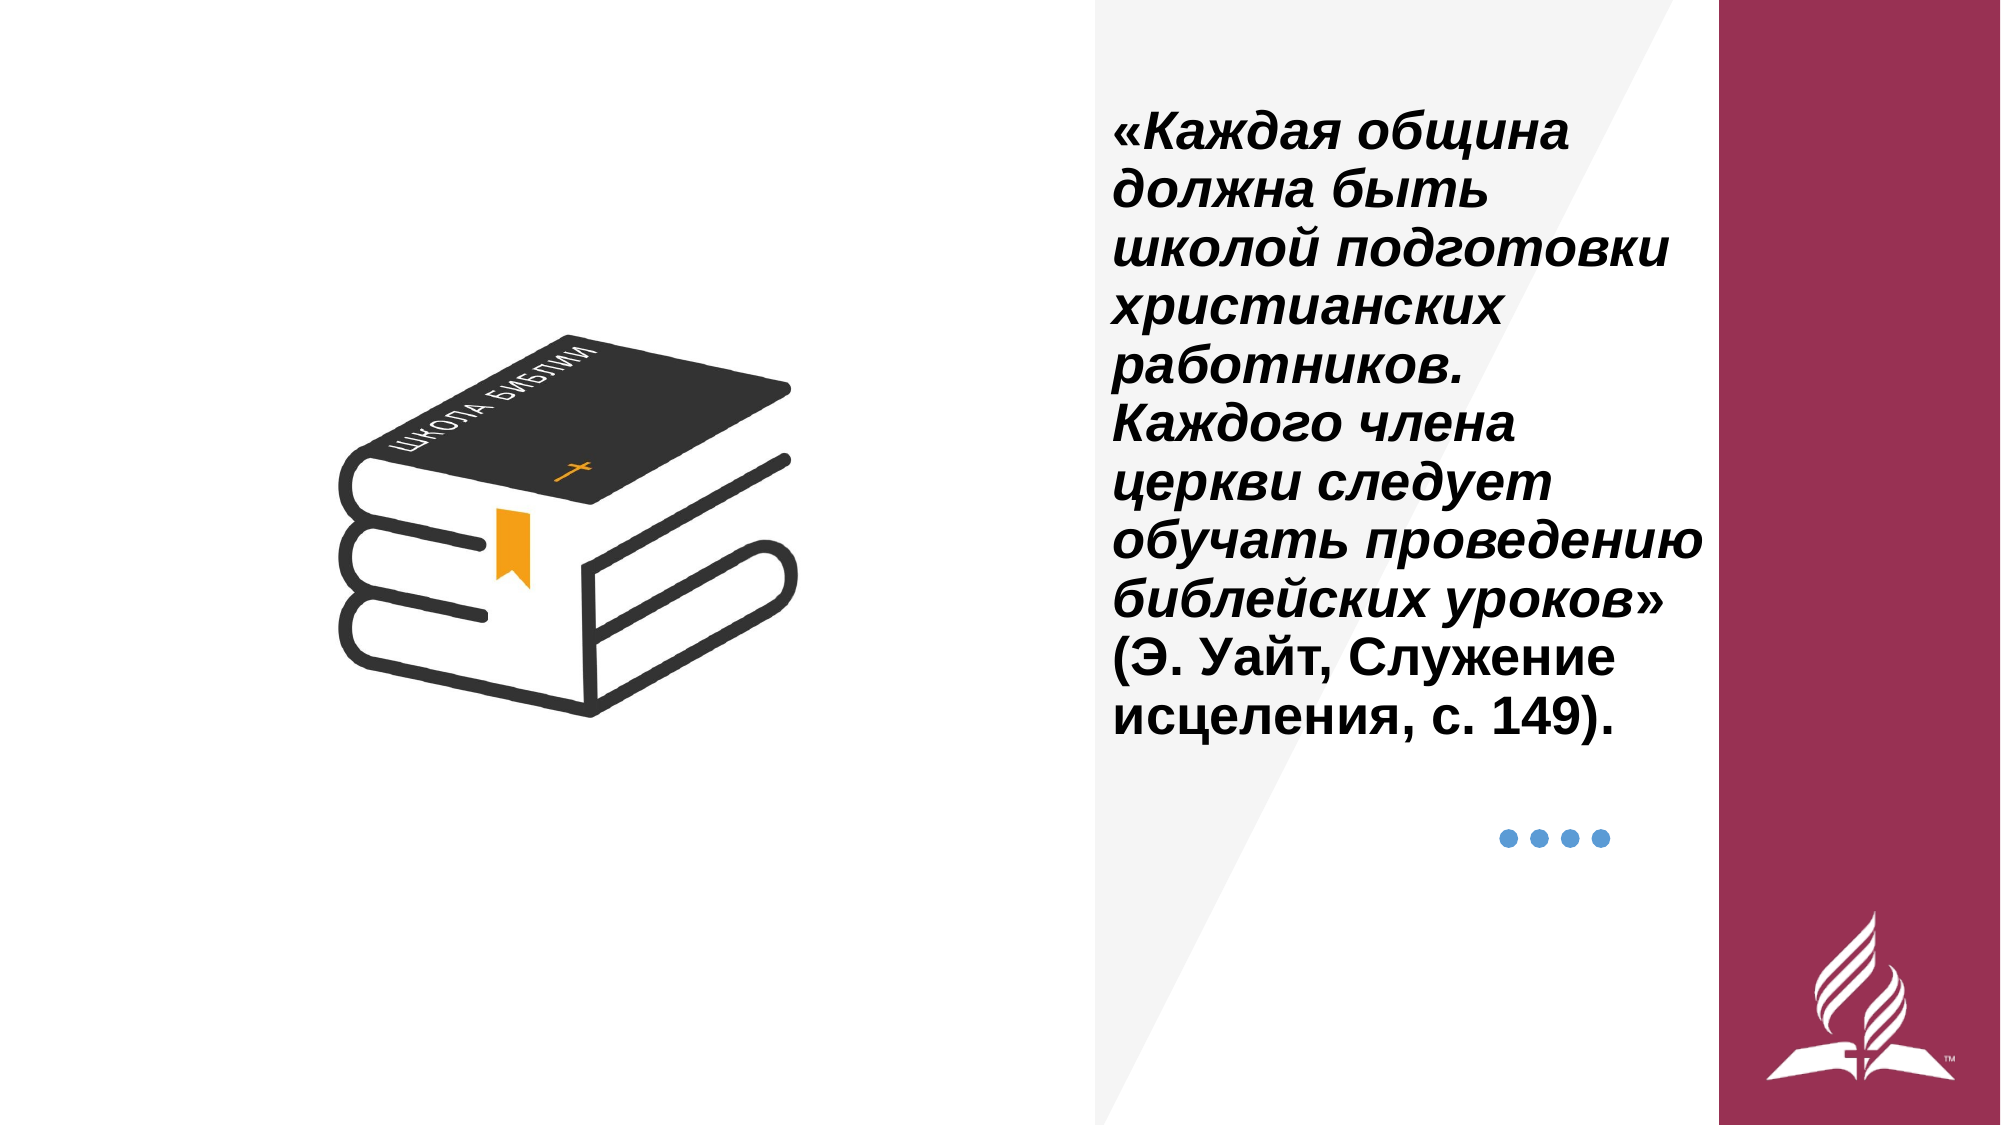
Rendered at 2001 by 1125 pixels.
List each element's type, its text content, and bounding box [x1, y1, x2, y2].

title «Каждая община должна быть школой подготовки христианских работников. Каждого члена церкви следует обучать проведению библейских уроков» (Э. Уайт, Служение исцеления, с. 149). [1096, 0, 1724, 754]
picture [0, 0, 1096, 1125]
picture [1719, 0, 2001, 1125]
